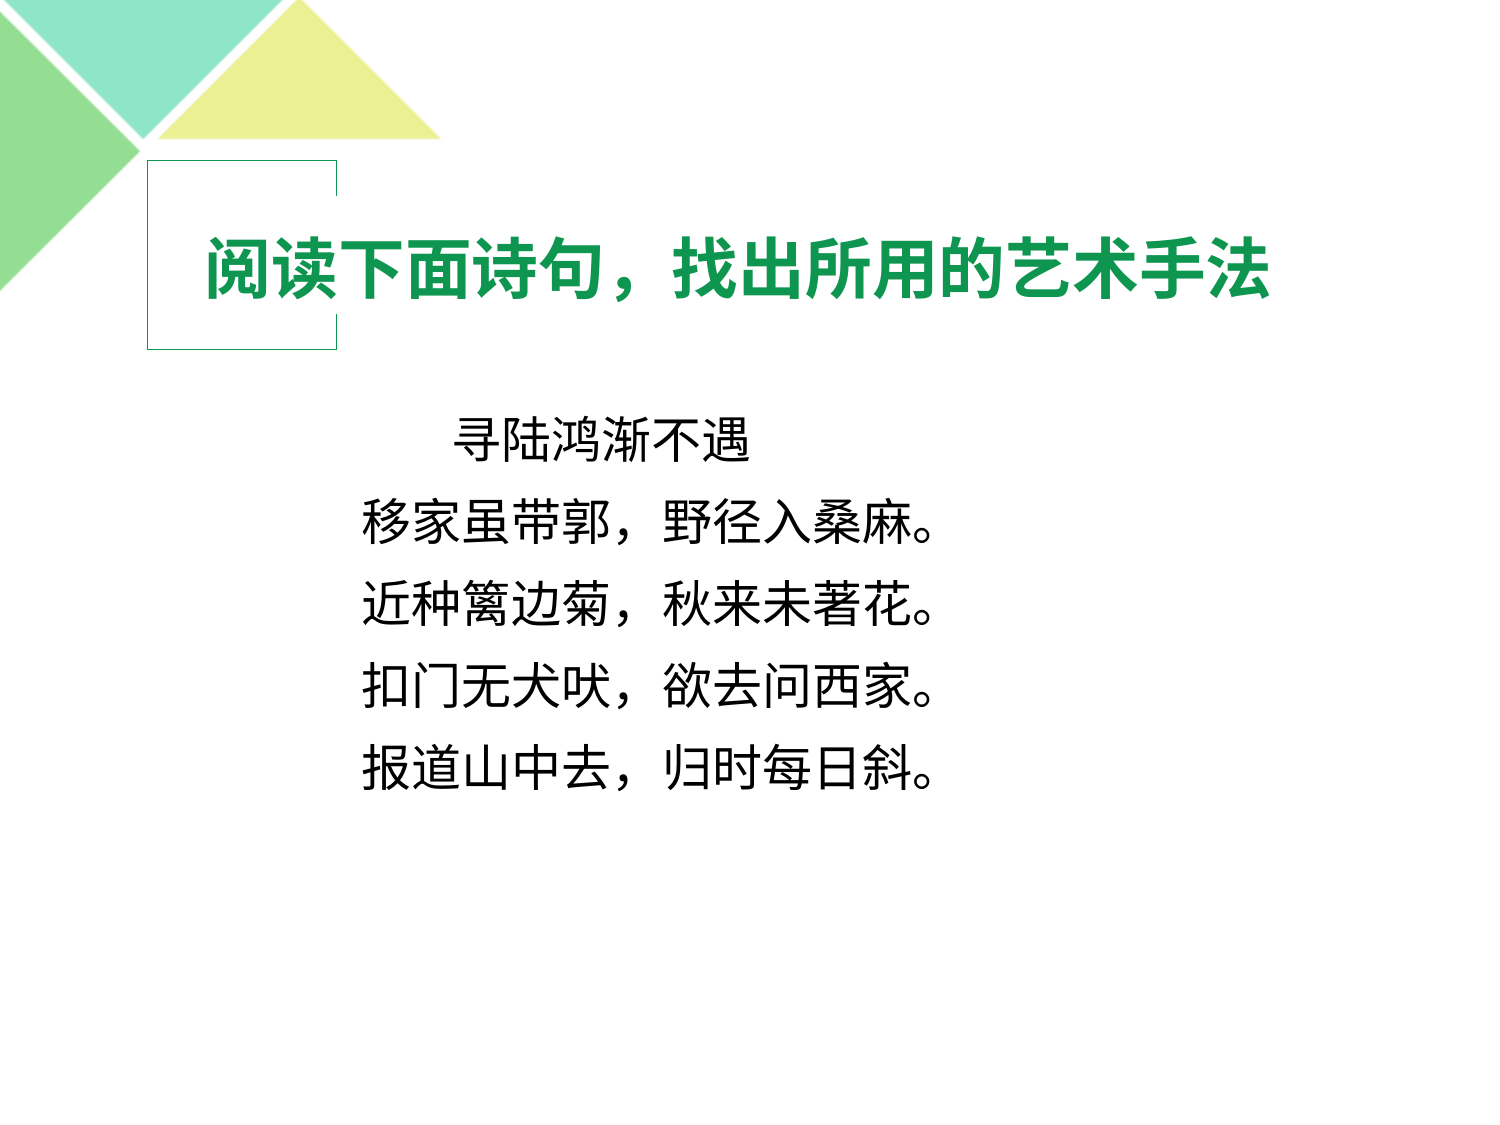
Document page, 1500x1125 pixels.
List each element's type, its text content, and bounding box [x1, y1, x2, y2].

picture [0, 0, 1500, 1125]
title 阅读下面诗句，找出所用的艺术手法 [189, 195, 1374, 315]
list 寻陆鸿渐不遇 移家虽带郭，野径入桑麻。 近种篱边菊，秋来未著花。 扣门无犬吠，欲去问西家。 报道山中去，归时每日斜。 [278, 388, 1190, 953]
